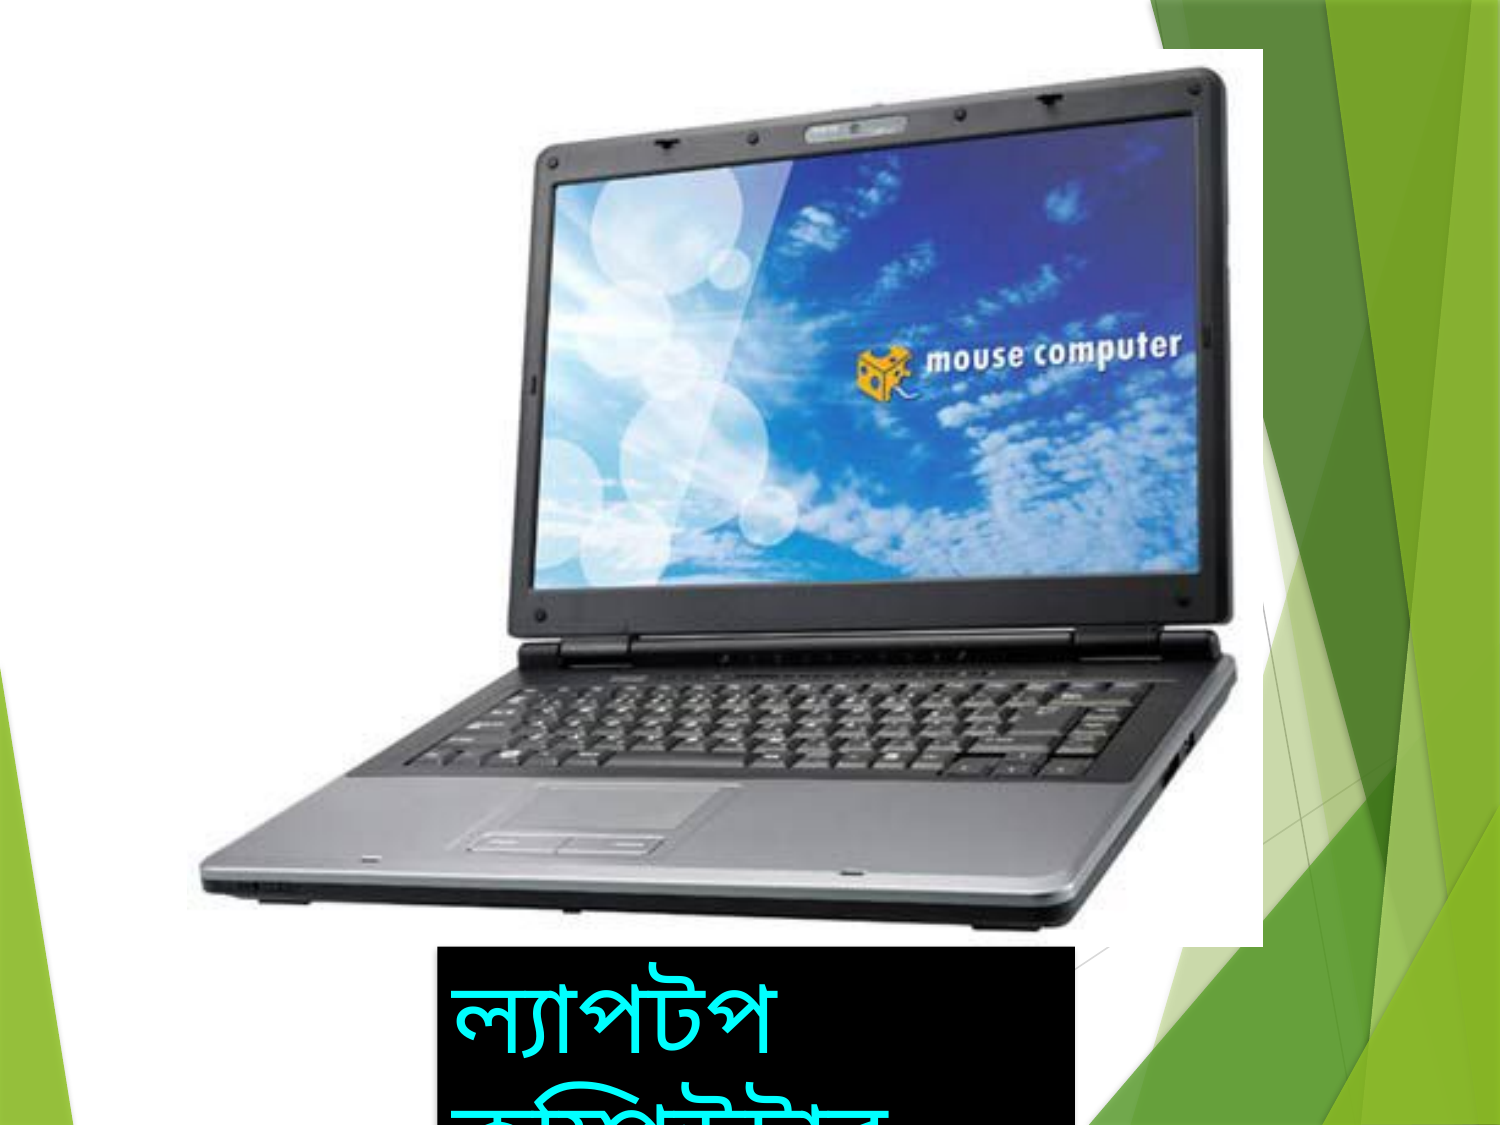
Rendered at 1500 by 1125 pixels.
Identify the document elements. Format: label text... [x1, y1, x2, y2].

text_box ল্যাপটপ কম্পিউটার [437, 957, 1075, 1125]
picture [186, 49, 1263, 948]
